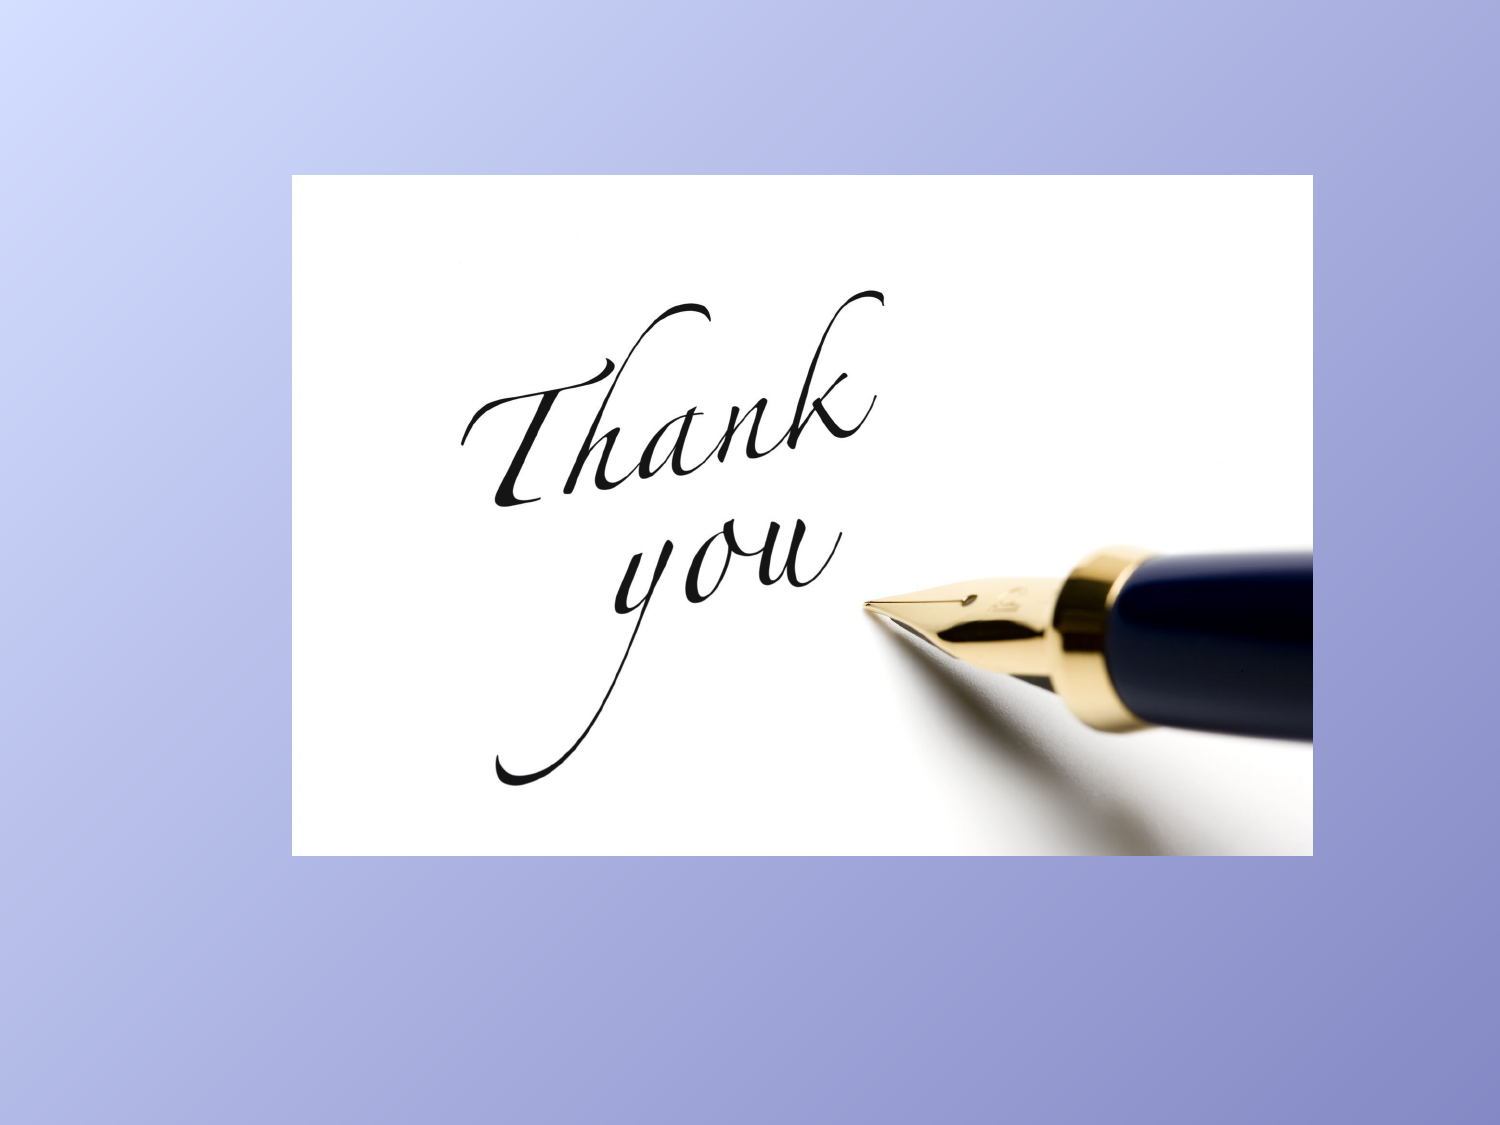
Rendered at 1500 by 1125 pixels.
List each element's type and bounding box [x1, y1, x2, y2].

picture [292, 175, 1313, 856]
